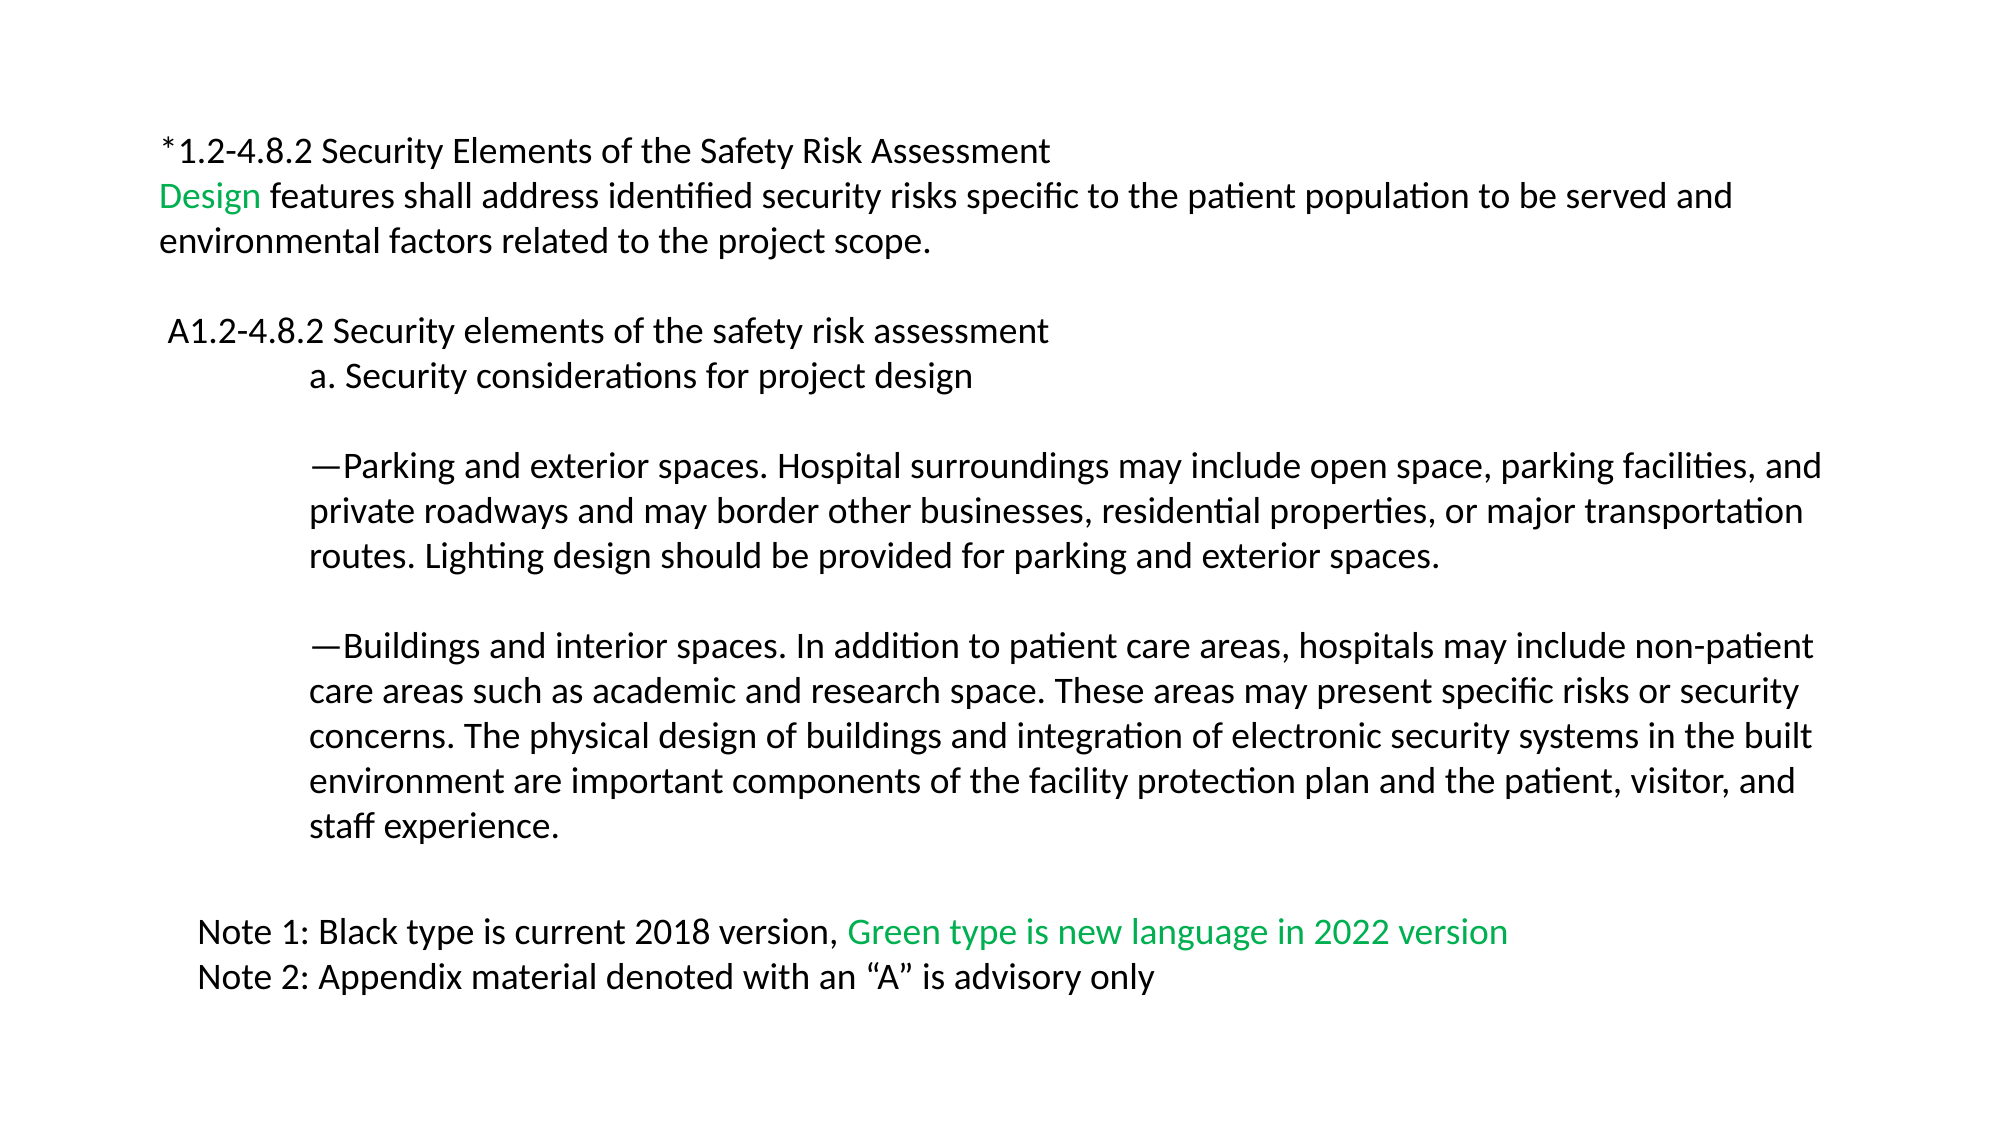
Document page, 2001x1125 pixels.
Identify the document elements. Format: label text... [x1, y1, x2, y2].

text_box *1.2-4.8.2 Security Elements of the Safety Risk Assessment Design features shall address identified security risks specific to the patient population to be served and environmental factors related to the project scope. A1.2-4.8.2 Security elements of the safety risk assessment a. Security considerations for project design —Parking and exterior spaces. Hospital surroundings may include open space, parking facilities, and private roadways and may border other businesses, residential properties, or major transportation routes. Lighting design should be provided for parking and exterior spaces. —Buildings and interior spaces. In addition to patient care areas, hospitals may include non-patient care areas such as academic and research space. These areas may present specific risks or security concerns. The physical design of buildings and integration of electronic security systems in the built environment are important components of the facility protection plan and the patient, visitor, and staff experience. [144, 118, 1856, 854]
text_box Note 1: Black type is current 2018 version, Green type is new language in 2022 version Note 2: Appendix material denoted with an “A” is advisory only [182, 899, 1525, 1050]
